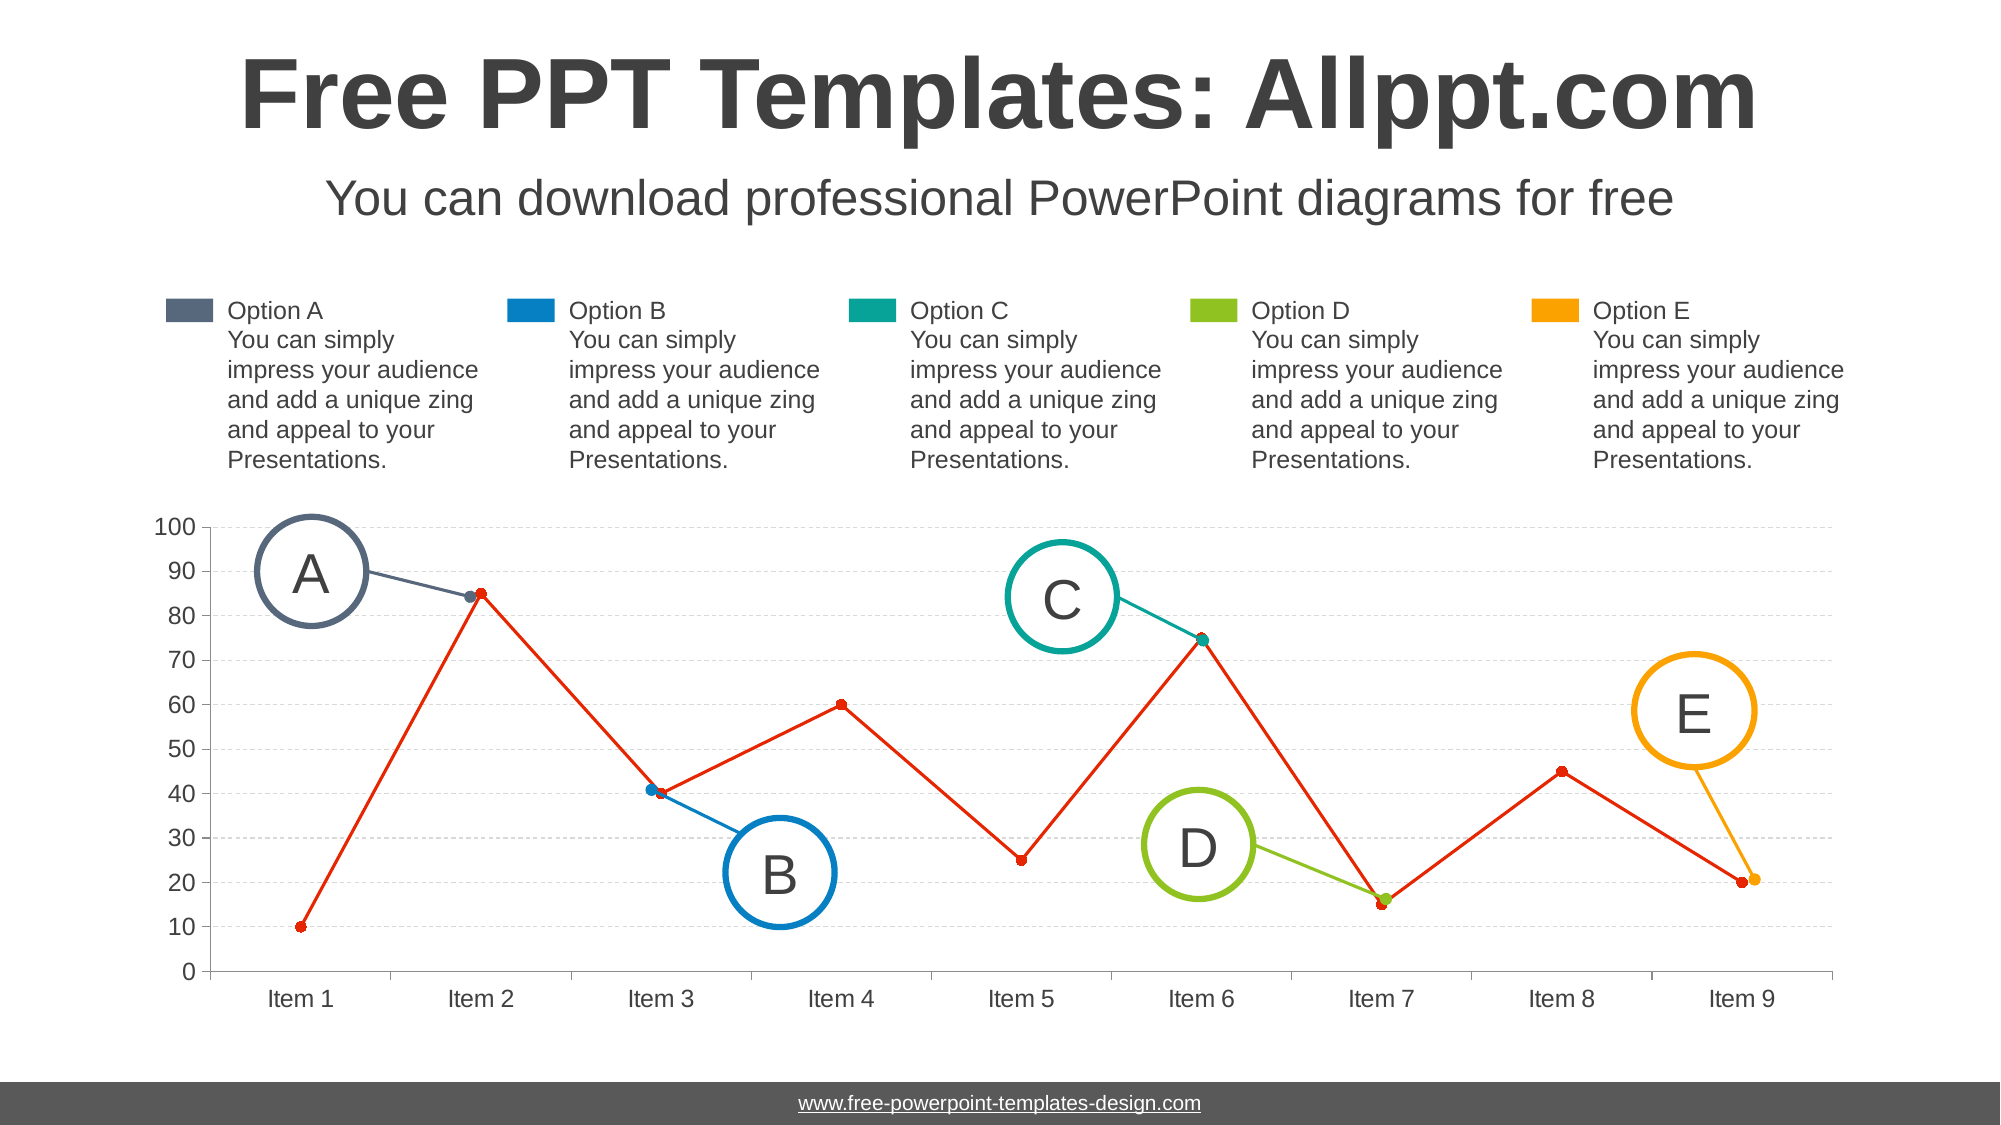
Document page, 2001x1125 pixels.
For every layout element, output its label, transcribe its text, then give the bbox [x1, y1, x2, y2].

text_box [1007, 542, 1204, 652]
text_box www.free-powerpoint-templates-design.com [0, 1082, 2000, 1123]
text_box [1144, 789, 1386, 900]
list You can download professional PowerPoint diagrams for free [0, 164, 2000, 234]
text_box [1634, 654, 1755, 880]
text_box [651, 789, 835, 928]
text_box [257, 516, 471, 626]
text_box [1190, 286, 1526, 484]
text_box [848, 286, 1185, 484]
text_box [507, 286, 843, 484]
title Free PPT Templates: Allppt.com [0, 32, 2000, 161]
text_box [166, 286, 502, 484]
chart [118, 503, 1868, 1024]
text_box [1531, 286, 1868, 484]
